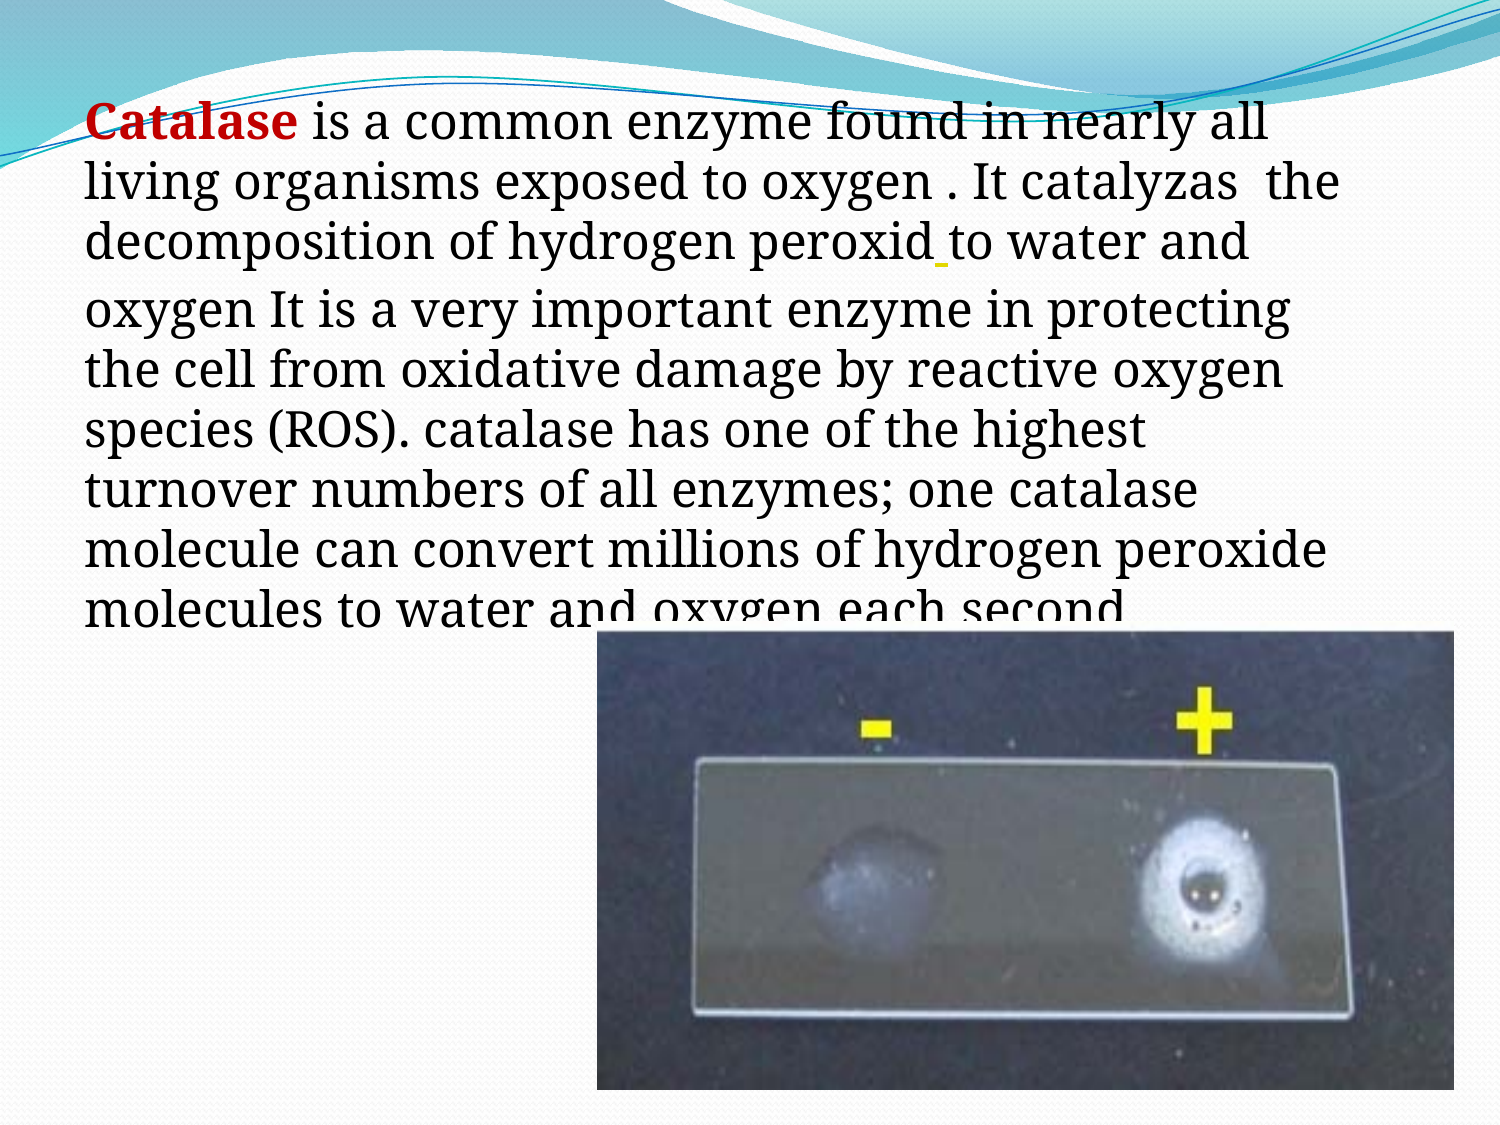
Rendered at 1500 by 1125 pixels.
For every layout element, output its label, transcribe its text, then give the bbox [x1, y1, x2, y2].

picture [597, 620, 1454, 1091]
text_box Catalase is a common enzyme found in nearly all living organisms exposed to oxygen . It catalyzas the decomposition of hydrogen peroxid to water and oxygen It is a very important enzyme in protecting the cell from oxidative damage by reactive oxygen species (ROS). catalase has one of the highest turnover numbers of all enzymes; one catalase molecule can convert millions of hydrogen peroxide molecules to water and oxygen each second [70, 81, 1372, 645]
